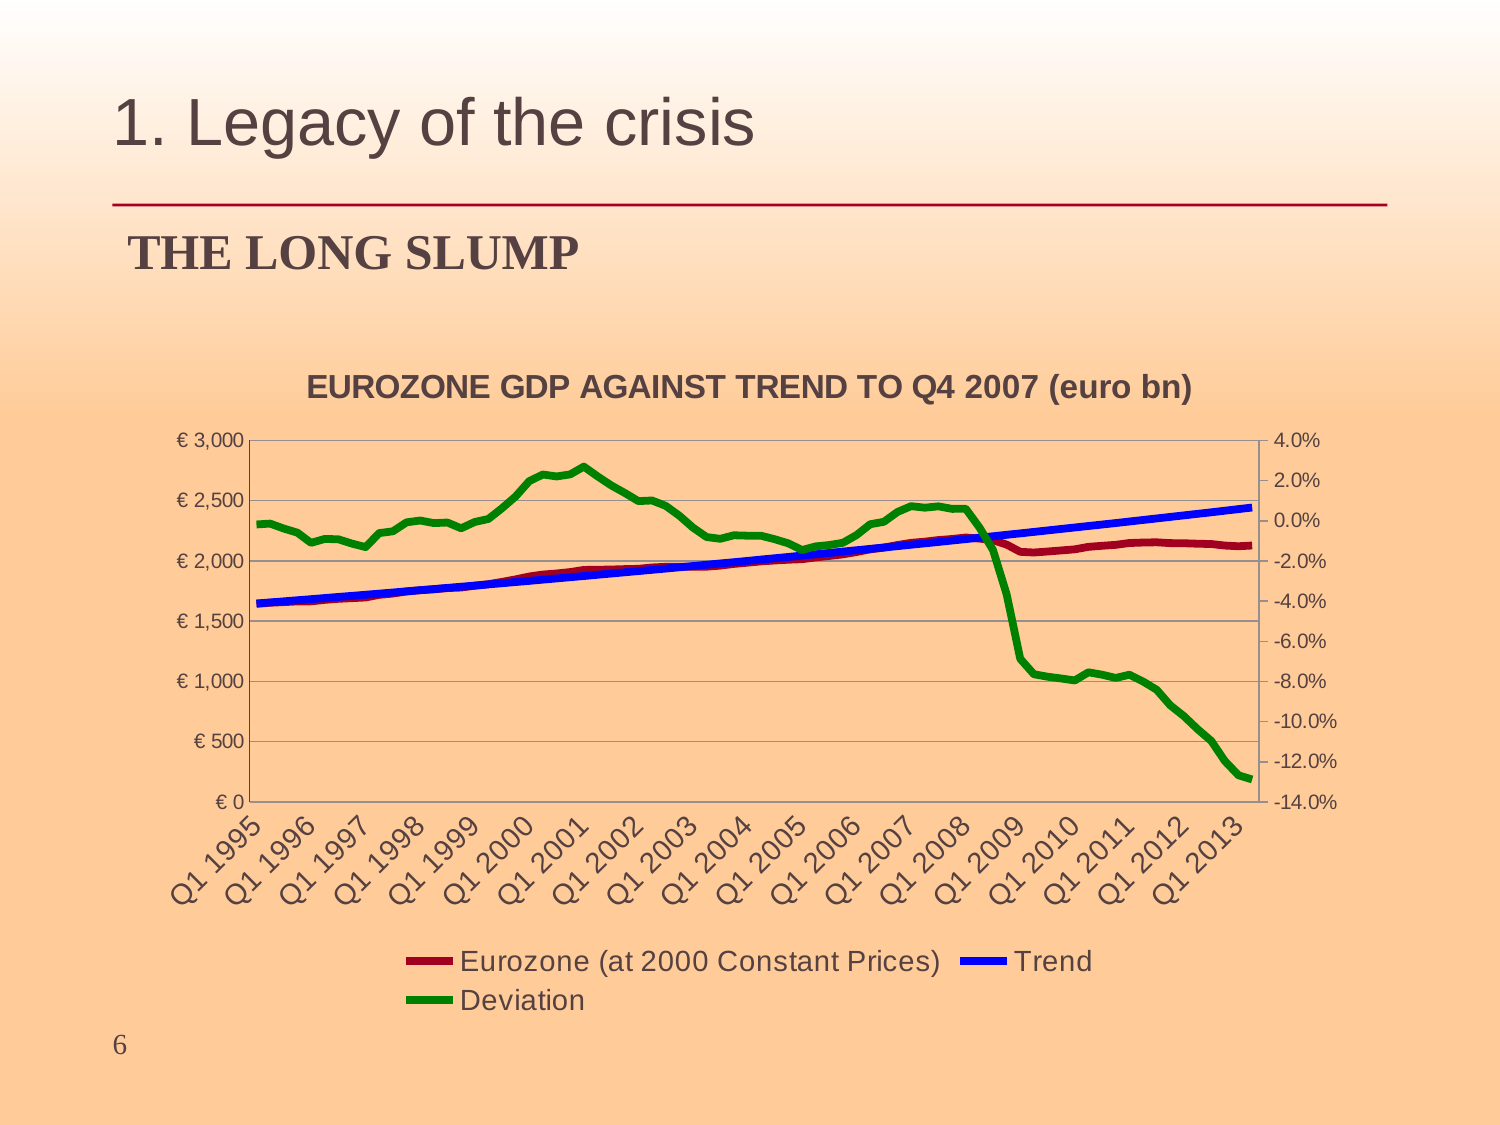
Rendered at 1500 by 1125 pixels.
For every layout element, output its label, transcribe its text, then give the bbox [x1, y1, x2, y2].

title 1. Legacy of the crisis [112, 37, 1388, 200]
chart [137, 337, 1363, 1023]
slide_number 6 [112, 1025, 275, 1100]
text_box THE LONG SLUMP [112, 212, 1413, 288]
